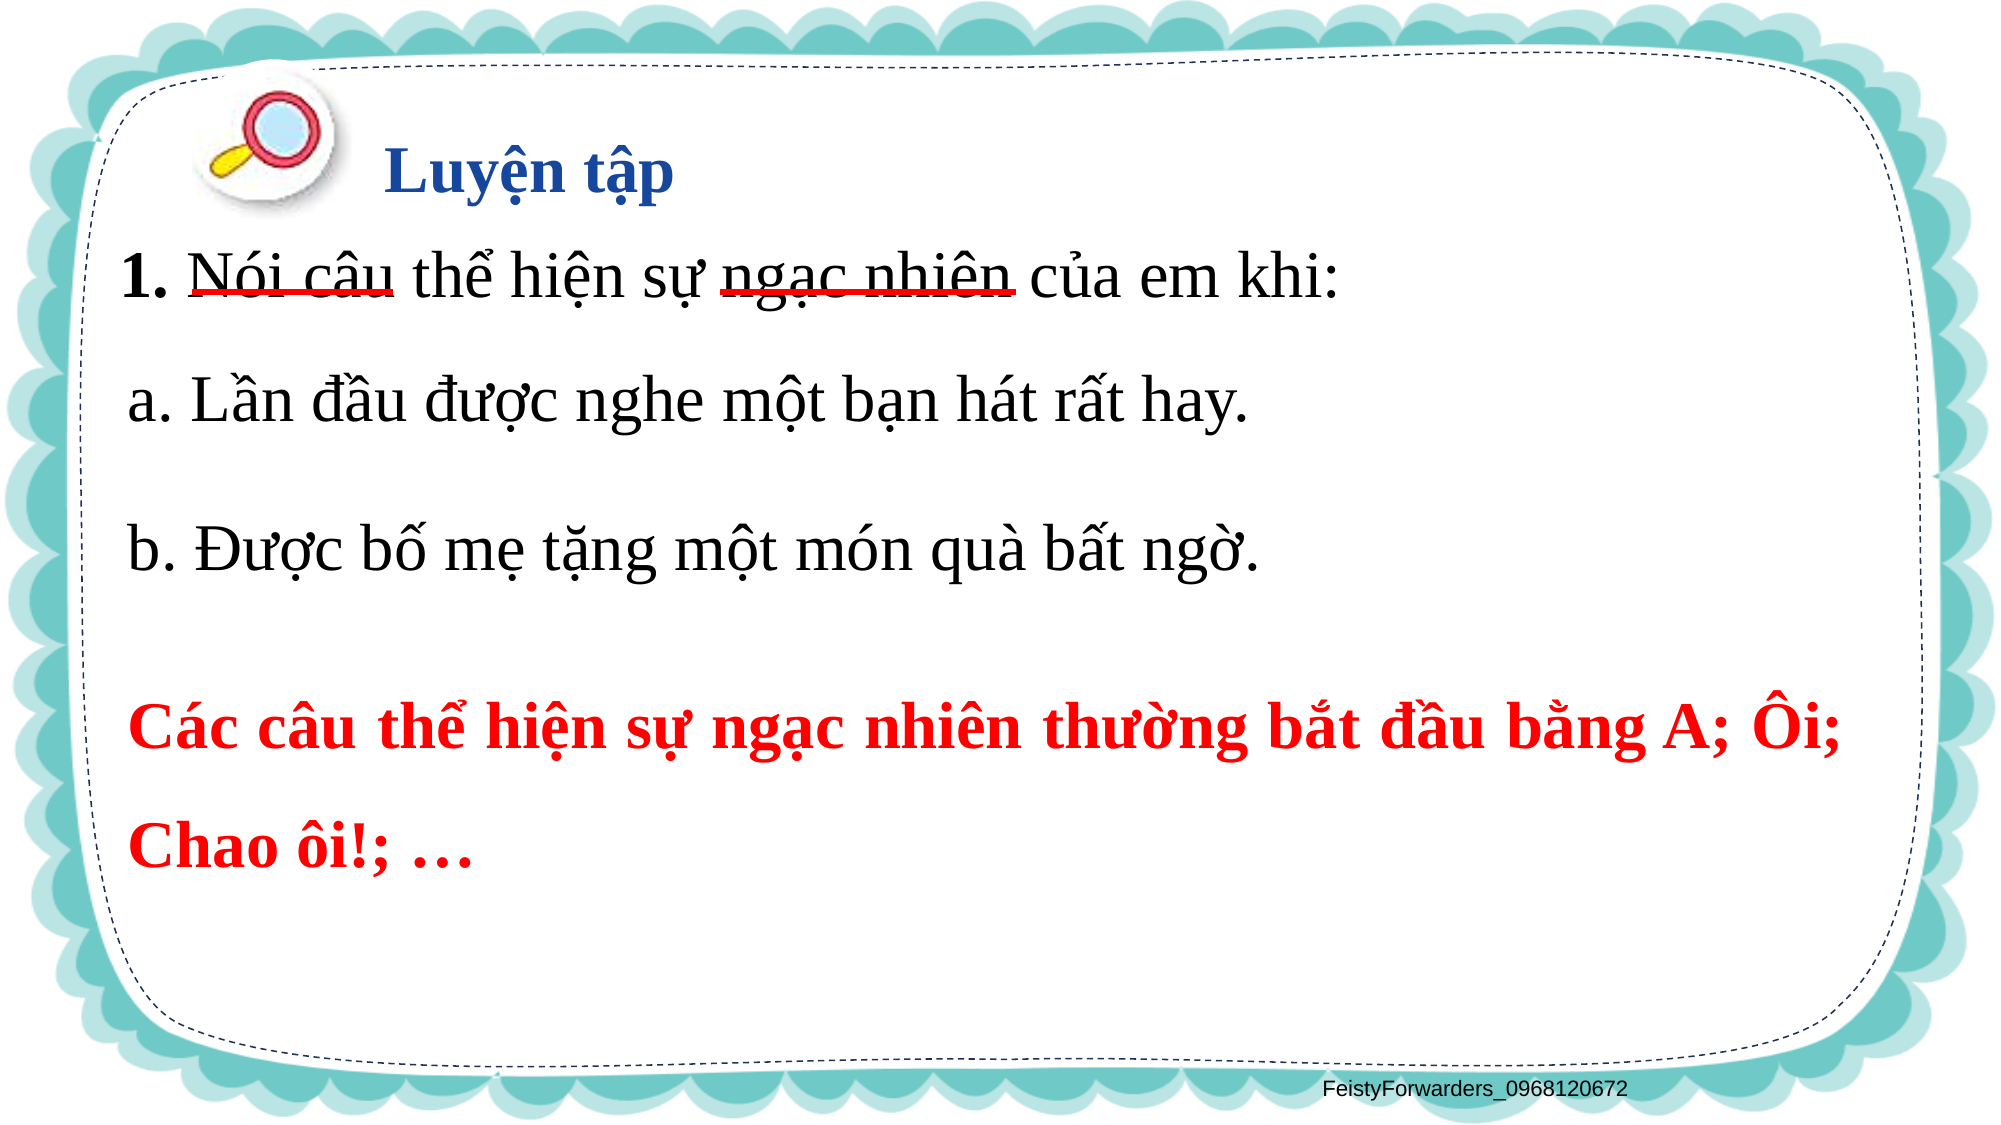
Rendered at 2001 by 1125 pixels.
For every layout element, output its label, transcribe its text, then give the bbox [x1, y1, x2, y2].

text_box Các câu thể hiện sự ngạc nhiên thường bắt đầu bằng A; Ôi; Chao ôi!; … [112, 634, 1862, 889]
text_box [191, 59, 805, 254]
text_box b. Được bố mẹ tặng một món quà bất ngờ. [45, 456, 1481, 592]
text_box 1. Nói câu thể hiện sự ngạc nhiên của em khi: [104, 183, 1434, 318]
text_box a. Lần đầu được nghe một bạn hát rất hay. [112, 307, 1426, 456]
picture [0, 0, 2001, 1125]
